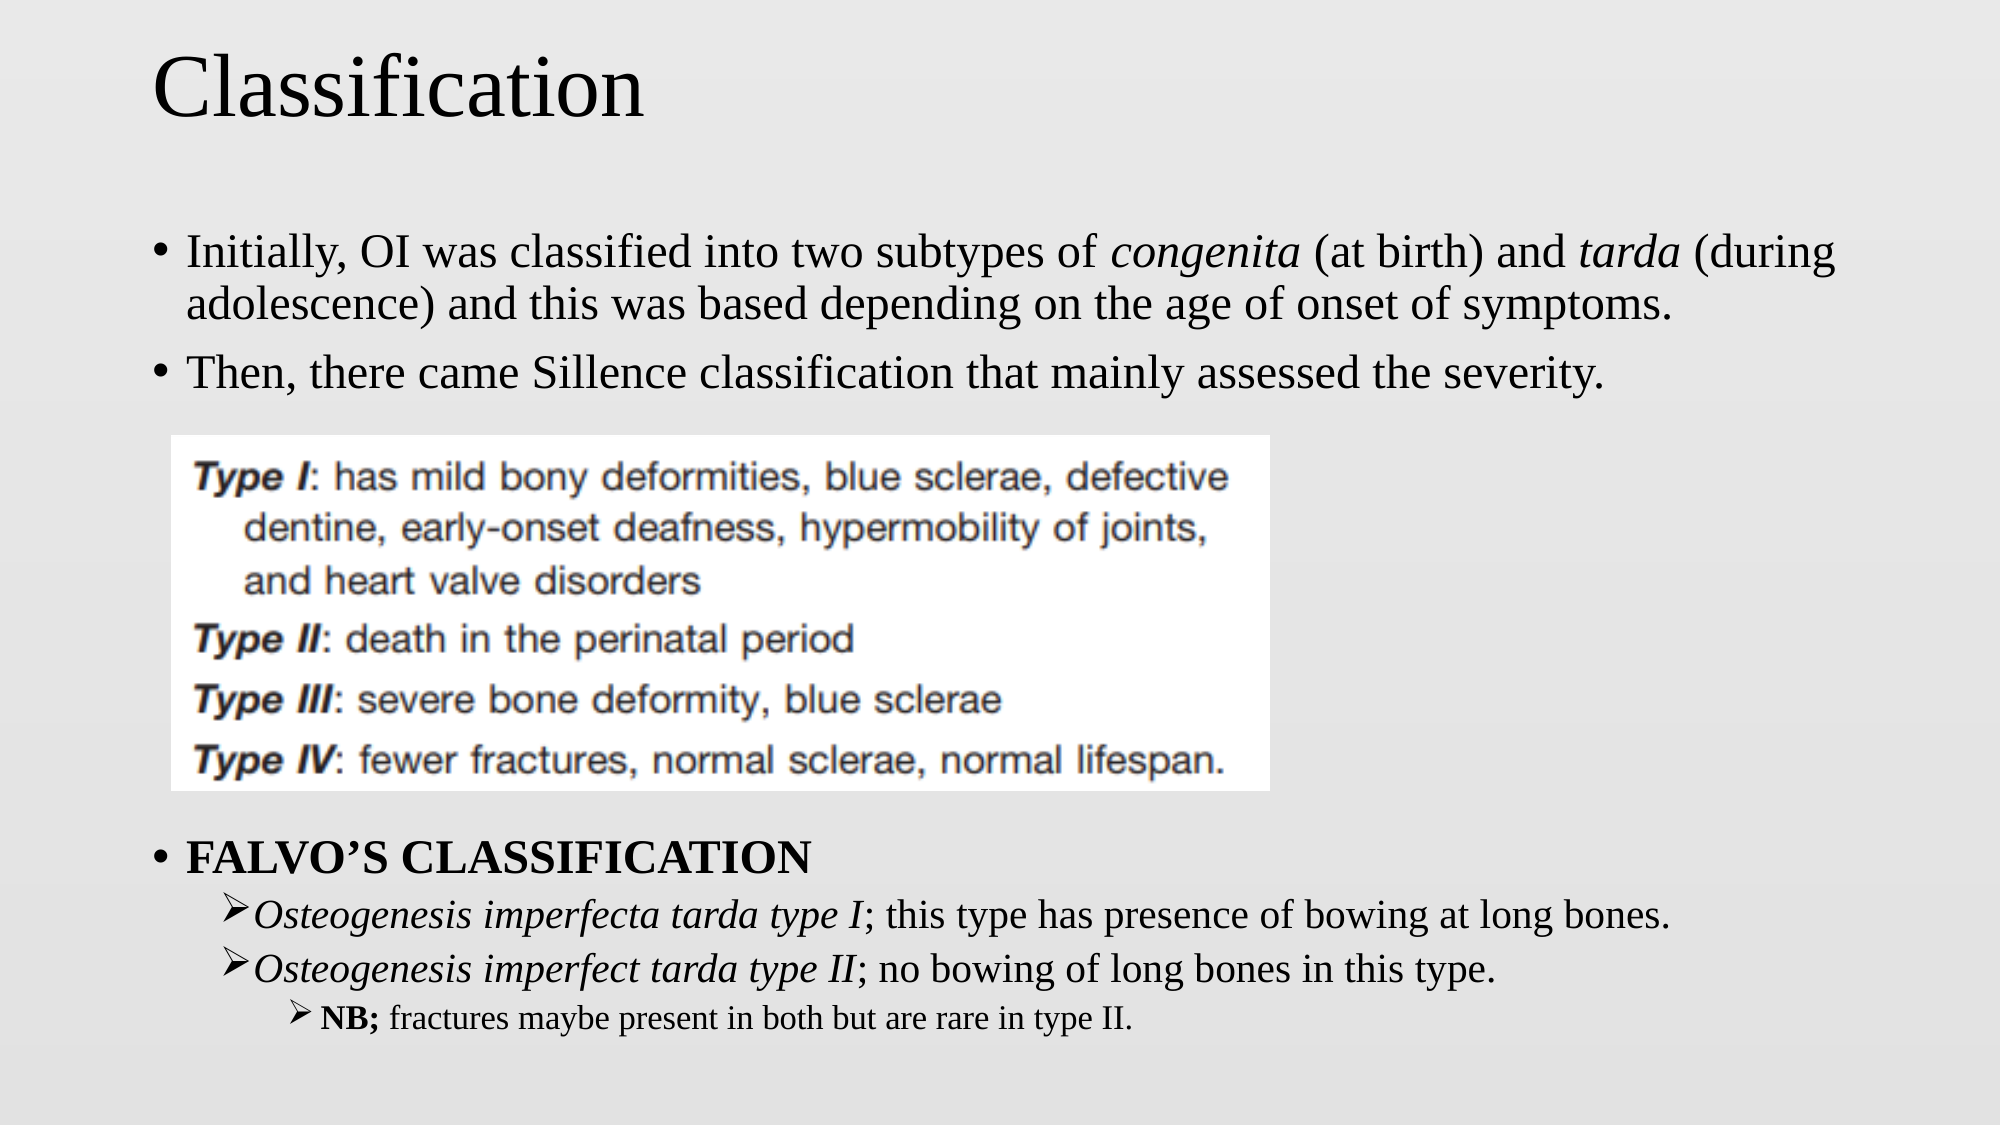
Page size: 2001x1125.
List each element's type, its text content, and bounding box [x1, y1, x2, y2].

title Classification [137, 30, 1863, 144]
picture [171, 435, 1270, 791]
list Initially, OI was classified into two subtypes of congenita (at birth) and tarda (during adolescence) and this was based depending on the age of onset of symptoms. Then, there came Sillence classification that mainly assessed the severity. FALVO’S CLASSIFICATION Osteogenesis imperfecta tarda type I; this type has presence of bowing at long bones. Osteogenesis imperfect tarda type II; no bowing of long bones in this type. NB; fractures maybe present in both but are rare in type II. [137, 217, 1863, 1083]
